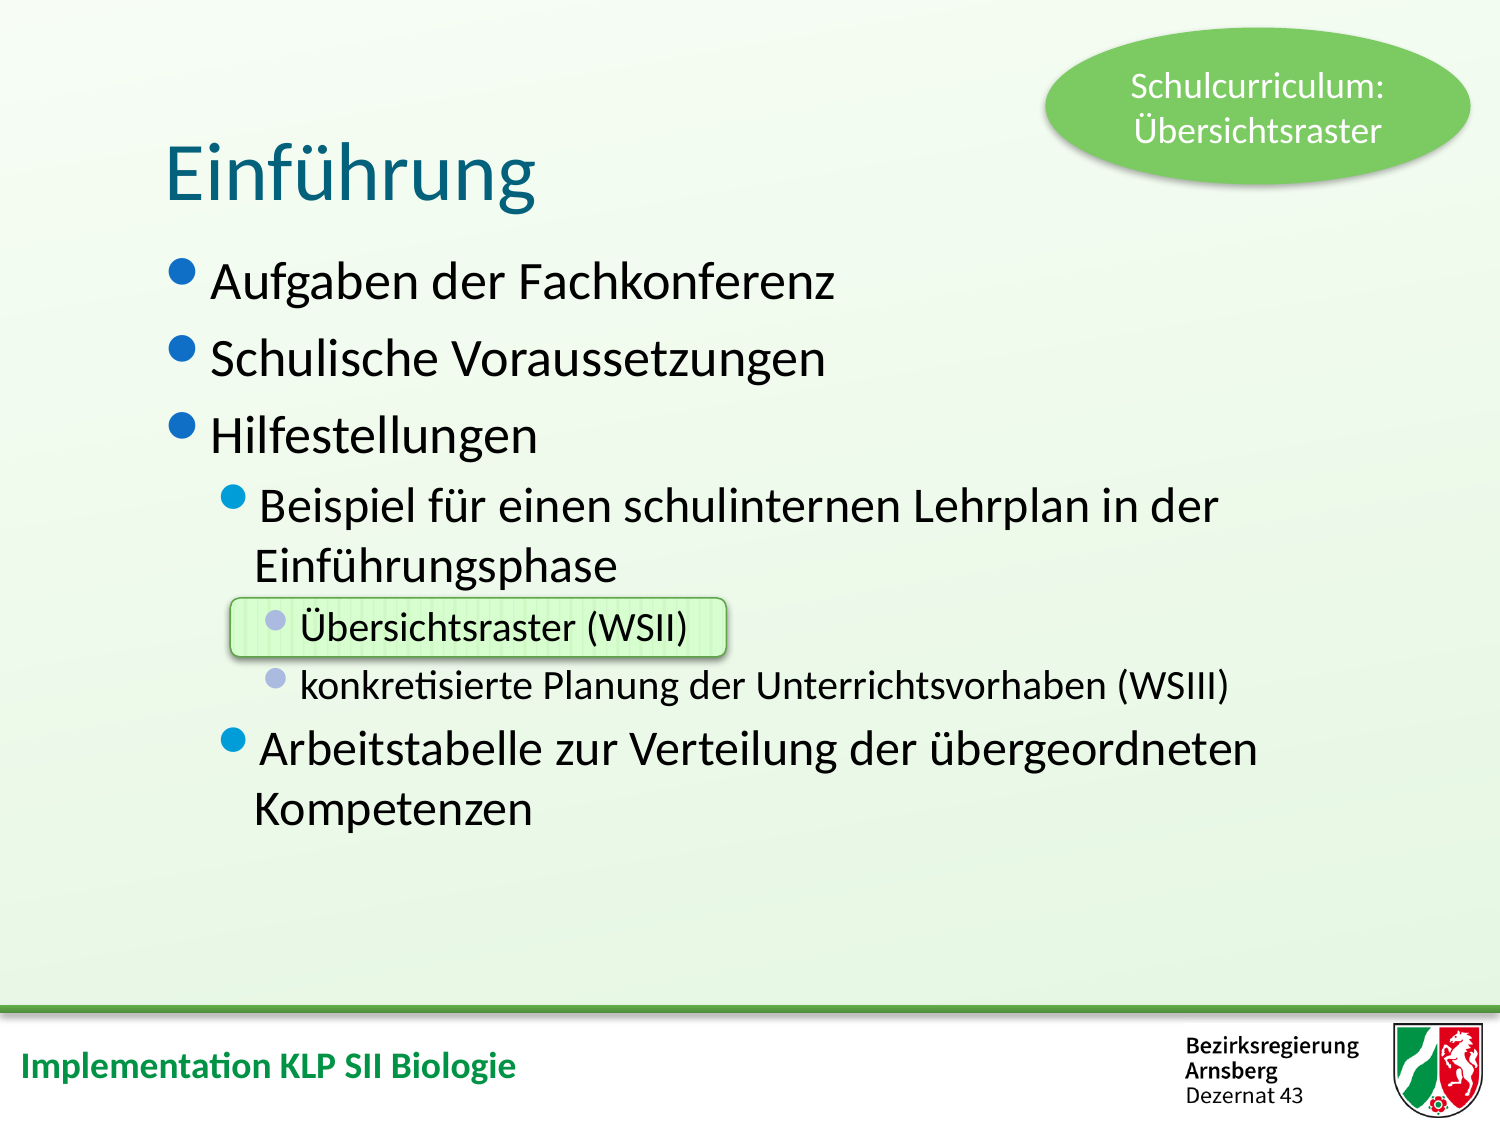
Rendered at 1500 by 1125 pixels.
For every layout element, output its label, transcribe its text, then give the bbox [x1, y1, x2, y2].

title Einführung [150, 45, 1425, 233]
picture [1185, 1023, 1483, 1118]
text_box Schulcurriculum: Übersichtsraster [1044, 26, 1472, 186]
list Aufgaben der Fachkonferenz Schulische Voraussetzungen Hilfestellungen Beispiel für einen schulinternen Lehrplan in der Einführungsphase Übersichtsraster (WSII) konkretisierte Planung der Unterrichtsvorhaben (WSIII) Arbeitstabelle zur Verteilung der übergeordneten Kompetenzen [150, 237, 1425, 988]
